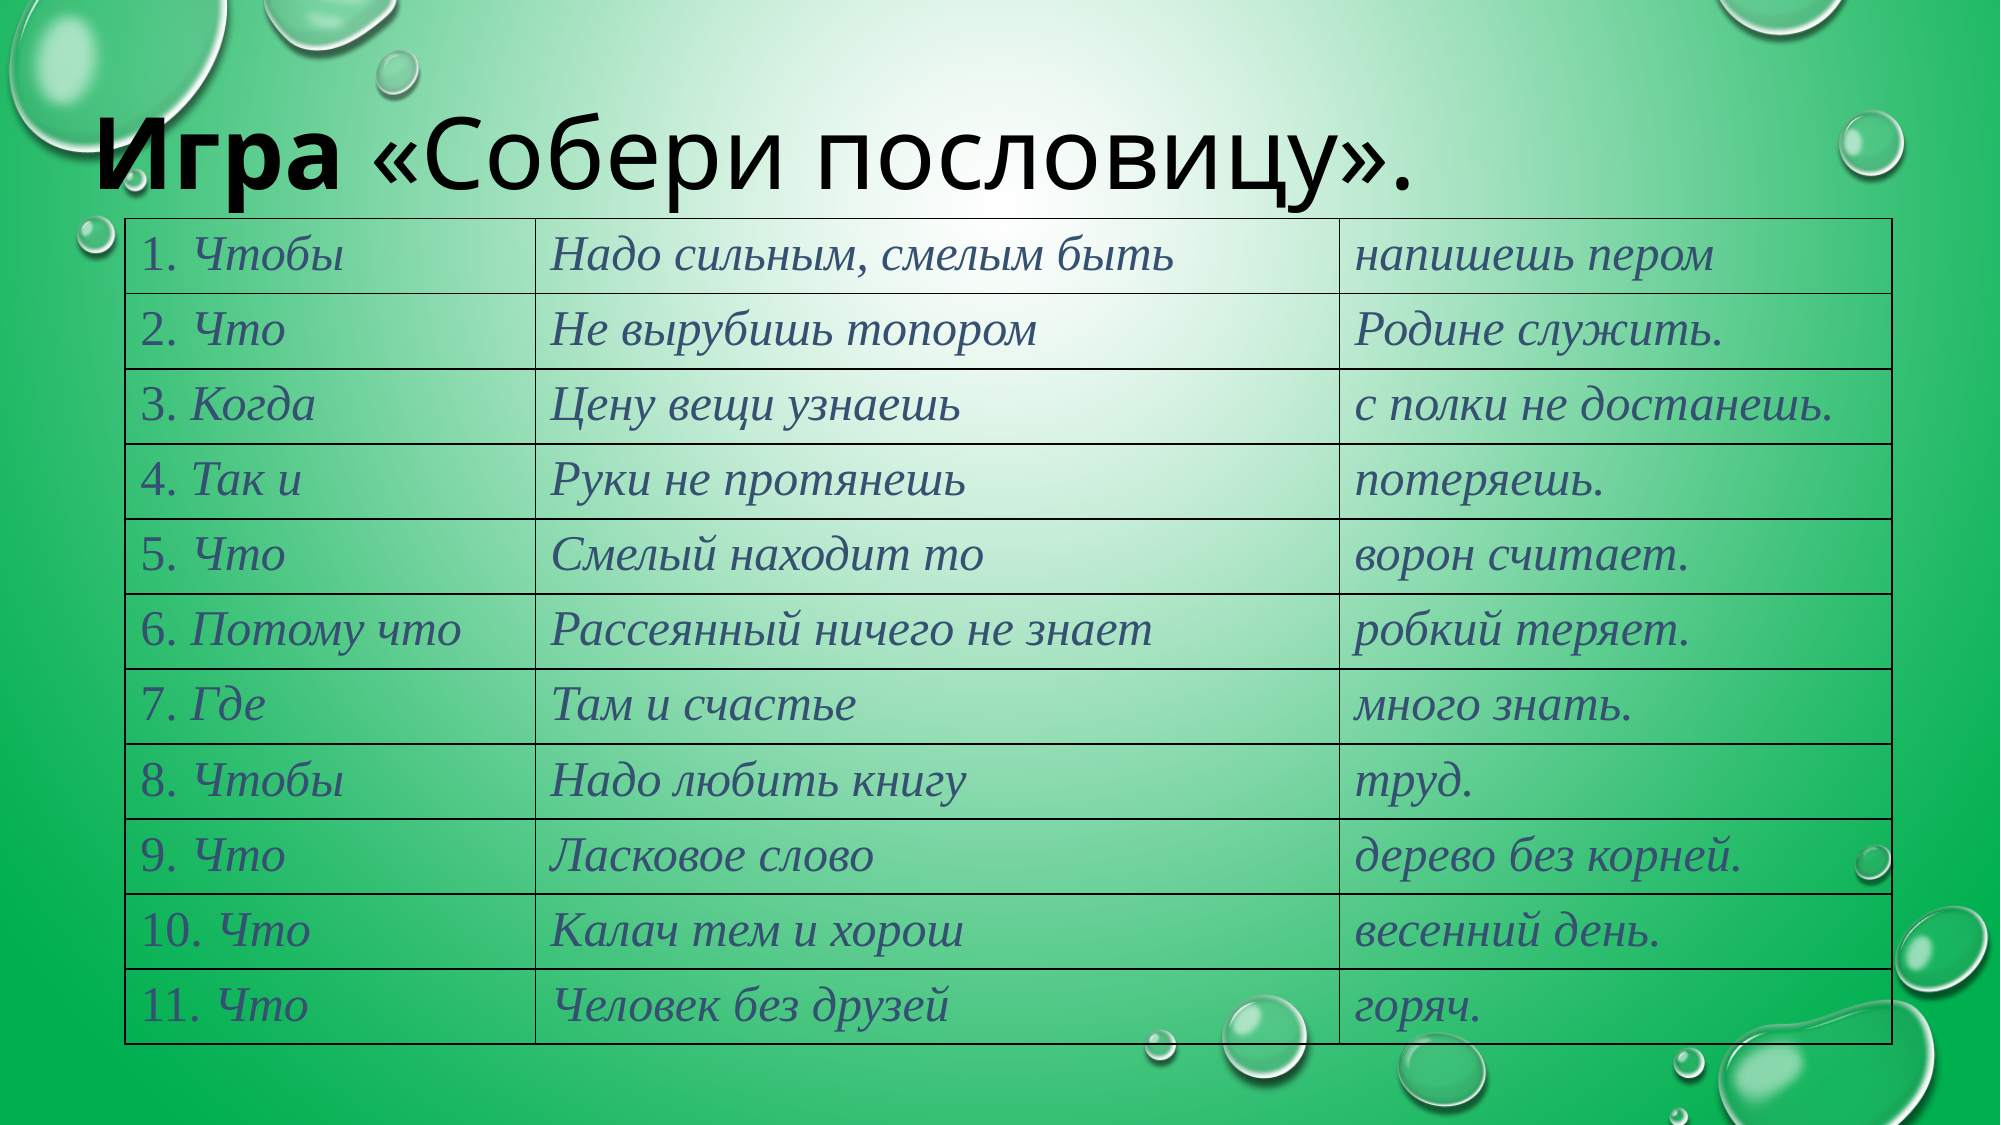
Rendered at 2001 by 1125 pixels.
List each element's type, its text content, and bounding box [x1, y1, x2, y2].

table_cell 3. Когда [126, 370, 535, 443]
table_header напишешь пером [1340, 219, 1891, 293]
table_cell 9. Что [126, 820, 535, 893]
table_header 1. Чтобы [126, 219, 535, 293]
table_cell много знать. [1340, 670, 1891, 743]
table_cell 5. Что [126, 520, 535, 593]
table_cell Руки не протянешь [536, 445, 1339, 518]
table_cell Там и счастье [536, 670, 1339, 743]
table_cell 6. Потому что [126, 595, 535, 668]
text_box Игра «Собери пословицу». [76, 82, 1458, 217]
table_cell Родине служить. [1340, 294, 1891, 368]
table_header Надо сильным, смелым быть [536, 219, 1339, 293]
table_cell Калач тем и хорош [536, 895, 1339, 968]
table_cell Не вырубишь топором [536, 294, 1339, 368]
table_cell потеряешь. [1340, 445, 1891, 518]
table_cell 11. Что [126, 970, 535, 1043]
table_cell робкий теряет. [1340, 595, 1891, 668]
table_cell Ласковое слово [536, 820, 1339, 893]
picture [0, 0, 2000, 1125]
table_cell 2. Что [126, 294, 535, 368]
table_cell Человек без друзей [536, 970, 1339, 1043]
table_cell 7. Где [126, 670, 535, 743]
table_cell 4. Так и [126, 445, 535, 518]
table_cell труд. [1340, 745, 1891, 818]
table_cell дерево без корней. [1340, 820, 1891, 893]
table_cell 10. Что [126, 895, 535, 968]
table_cell ворон считает. [1340, 520, 1891, 593]
table_cell с полки не достанешь. [1340, 370, 1891, 443]
table_cell Надо любить книгу [536, 745, 1339, 818]
table_cell горяч. [1340, 970, 1891, 1043]
table_cell Смелый находит то [536, 520, 1339, 593]
table_cell 8. Чтобы [126, 745, 535, 818]
table_cell весенний день. [1340, 895, 1891, 968]
table_cell Цену вещи узнаешь [536, 370, 1339, 443]
table_cell Рассеянный ничего не знает [536, 595, 1339, 668]
